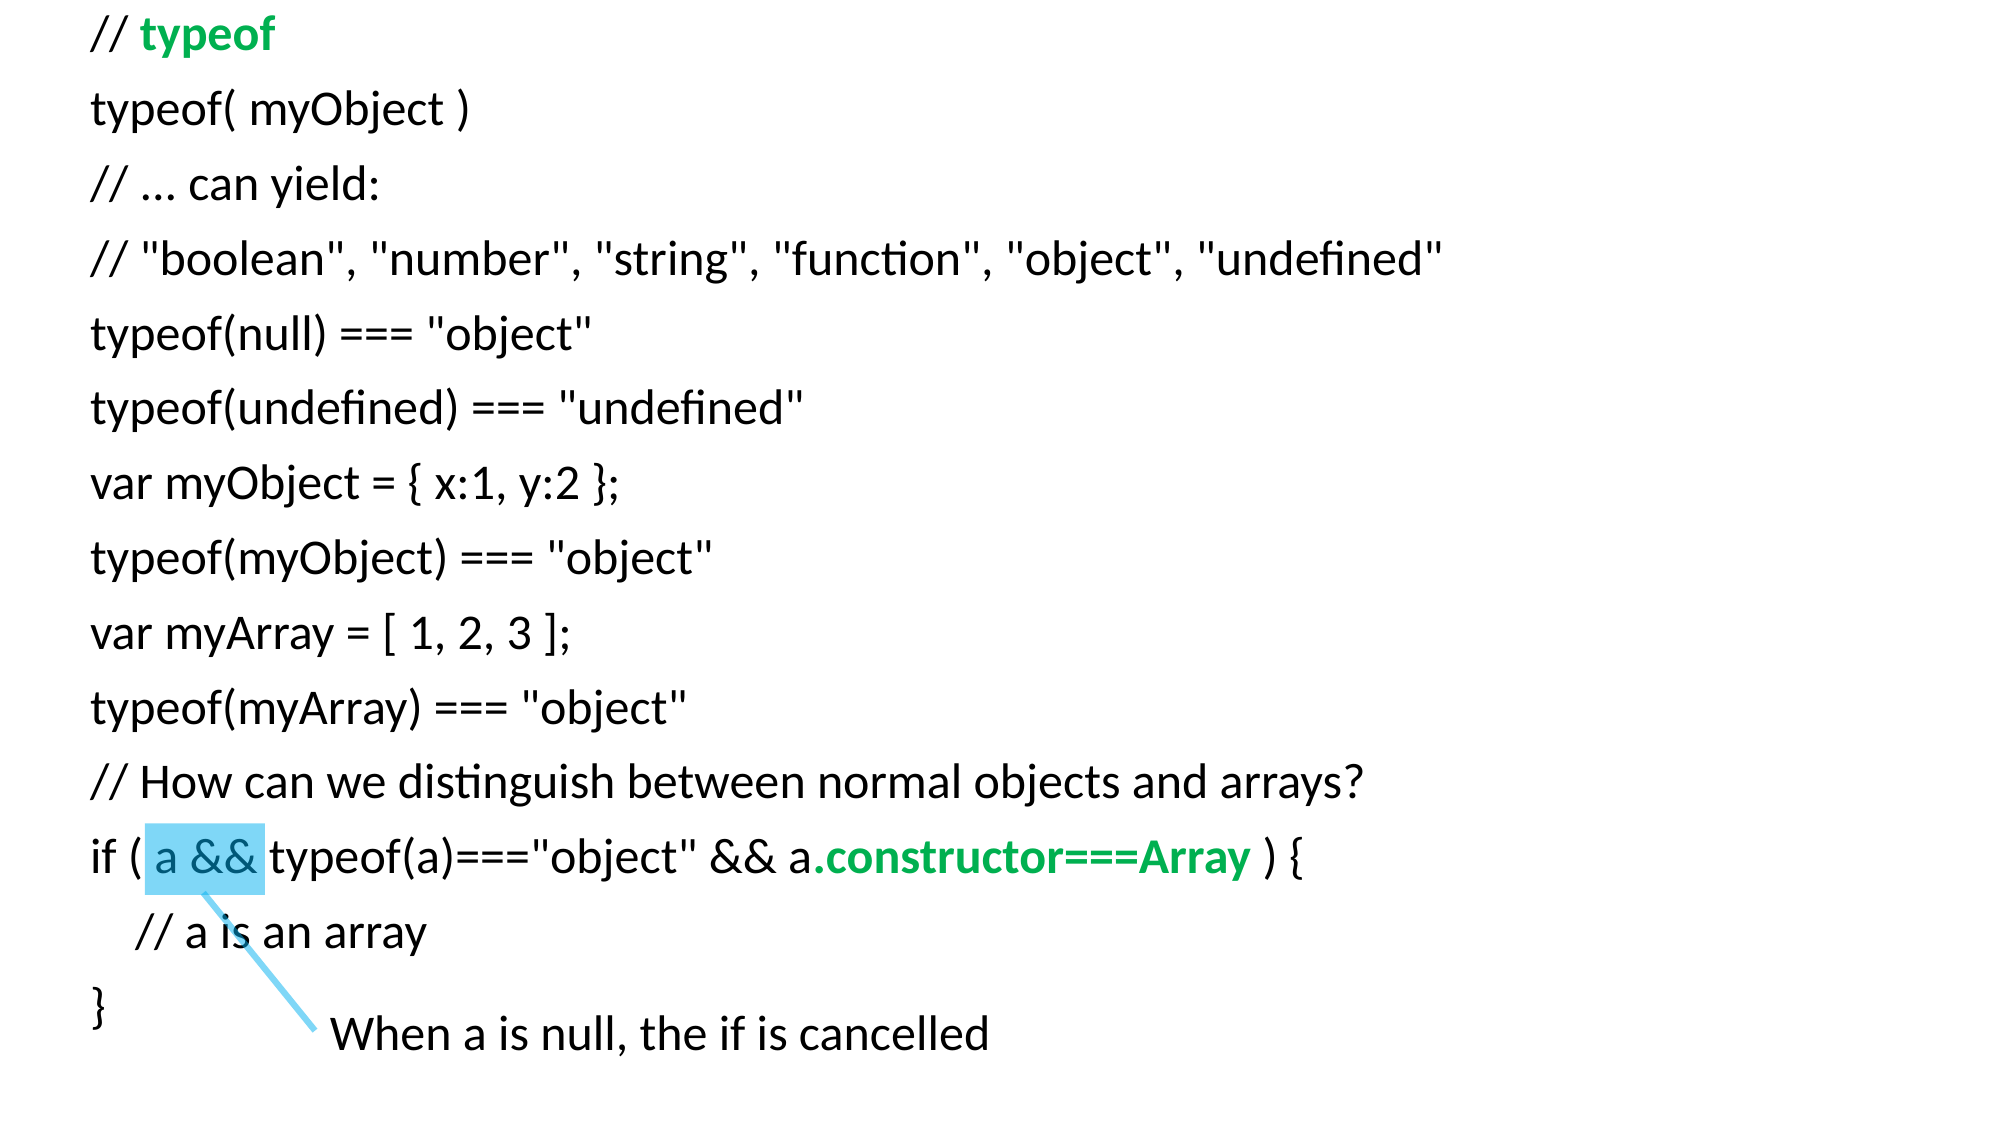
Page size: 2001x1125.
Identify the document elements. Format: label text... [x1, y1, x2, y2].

text_box When a is null, the if is cancelled [315, 993, 1594, 1068]
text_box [203, 892, 315, 1032]
text_box [144, 822, 266, 896]
list // typeof typeof( myObject ) // ... can yield: // "boolean", "number", "string", "function", "object", "undefined" typeof(null) === "object" typeof(undefined) === "undefined" var myObject = { x:1, y:2 }; typeof(myObject) === "object" var myArray = [ 1, 2, 3 ]; typeof(myArray) === "object" // How can we distinguish between normal objects and arrays? if ( a && typeof(a)==="object" && a.constructor===Array ) { // a is an array } [75, 0, 1925, 1125]
